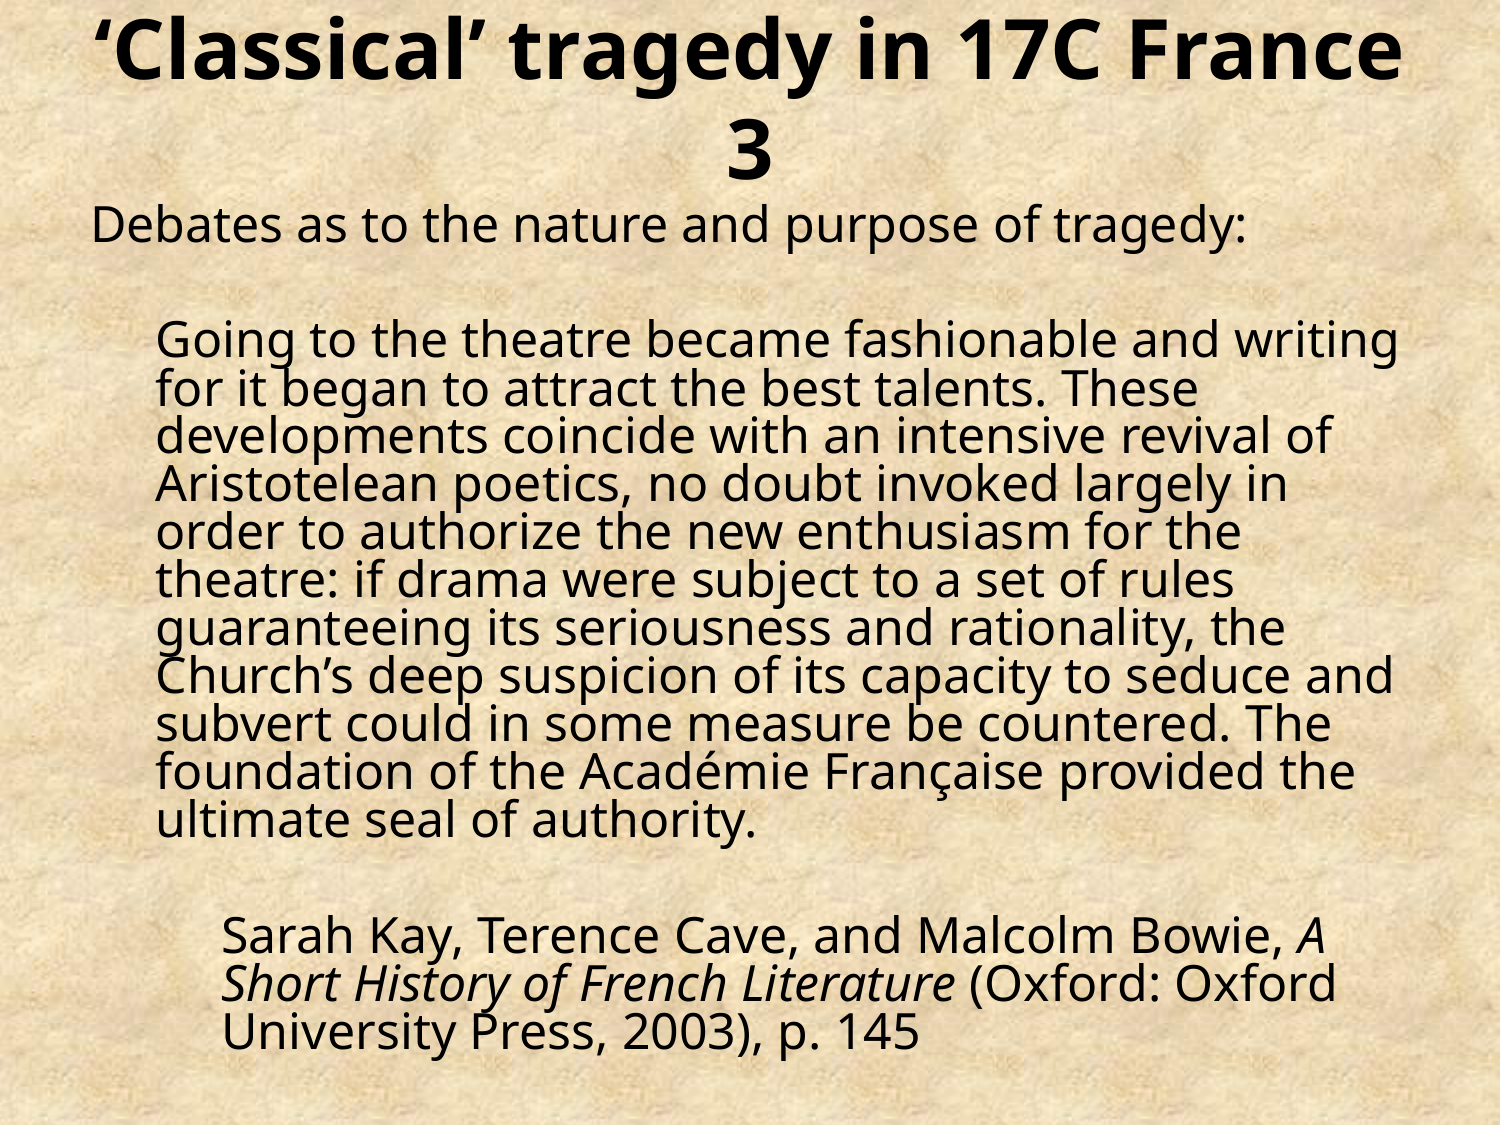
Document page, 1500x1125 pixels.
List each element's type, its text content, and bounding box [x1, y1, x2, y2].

title ‘Classical’ tragedy in 17C France 3 [75, 19, 1425, 173]
list Debates as to the nature and purpose of tragedy: Going to the theatre became fashionable and writing for it began to attract the best talents. These developments coincide with an intensive revival of Aristotelean poetics, no doubt invoked largely in order to authorize the new enthusiasm for the theatre: if drama were subject to a set of rules guaranteeing its seriousness and rationality, the Church’s deep suspicion of its capacity to seduce and subvert could in some measure be countered. The foundation of the Académie Française provided the ultimate seal of authority. Sarah Kay, Terence Cave, and Malcolm Bowie, A Short History of French Literature (Oxford: Oxford University Press, 2003), p. 145 [75, 196, 1425, 1071]
picture [0, 0, 1500, 1125]
text_box [822, 901, 1425, 963]
